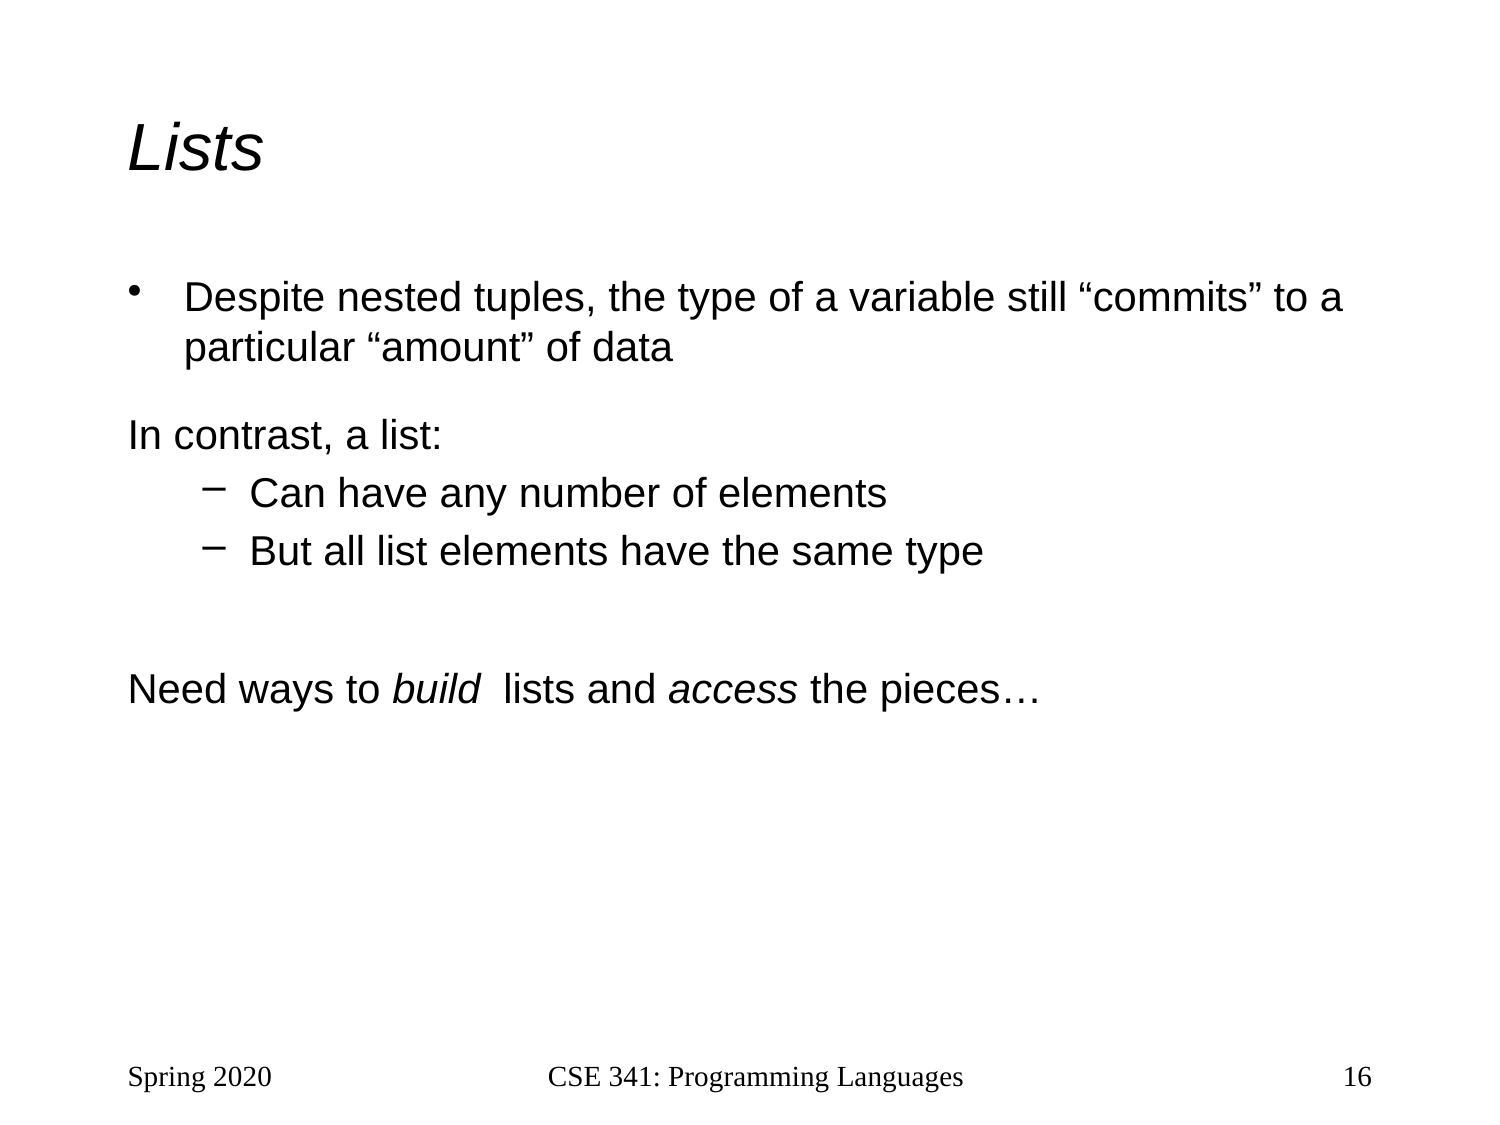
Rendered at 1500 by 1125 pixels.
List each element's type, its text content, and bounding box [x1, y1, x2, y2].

slide_number Spring 2020 [112, 1049, 426, 1125]
list Despite nested tuples, the type of a variable still “commits” to a particular “amount” of data In contrast, a list: Can have any number of elements But all list elements have the same type Need ways to build lists and access the pieces… [112, 262, 1388, 1001]
title Lists [112, 49, 1388, 238]
slide_number 16 [1074, 1049, 1388, 1125]
footer CSE 341: Programming Languages [474, 1049, 1038, 1125]
